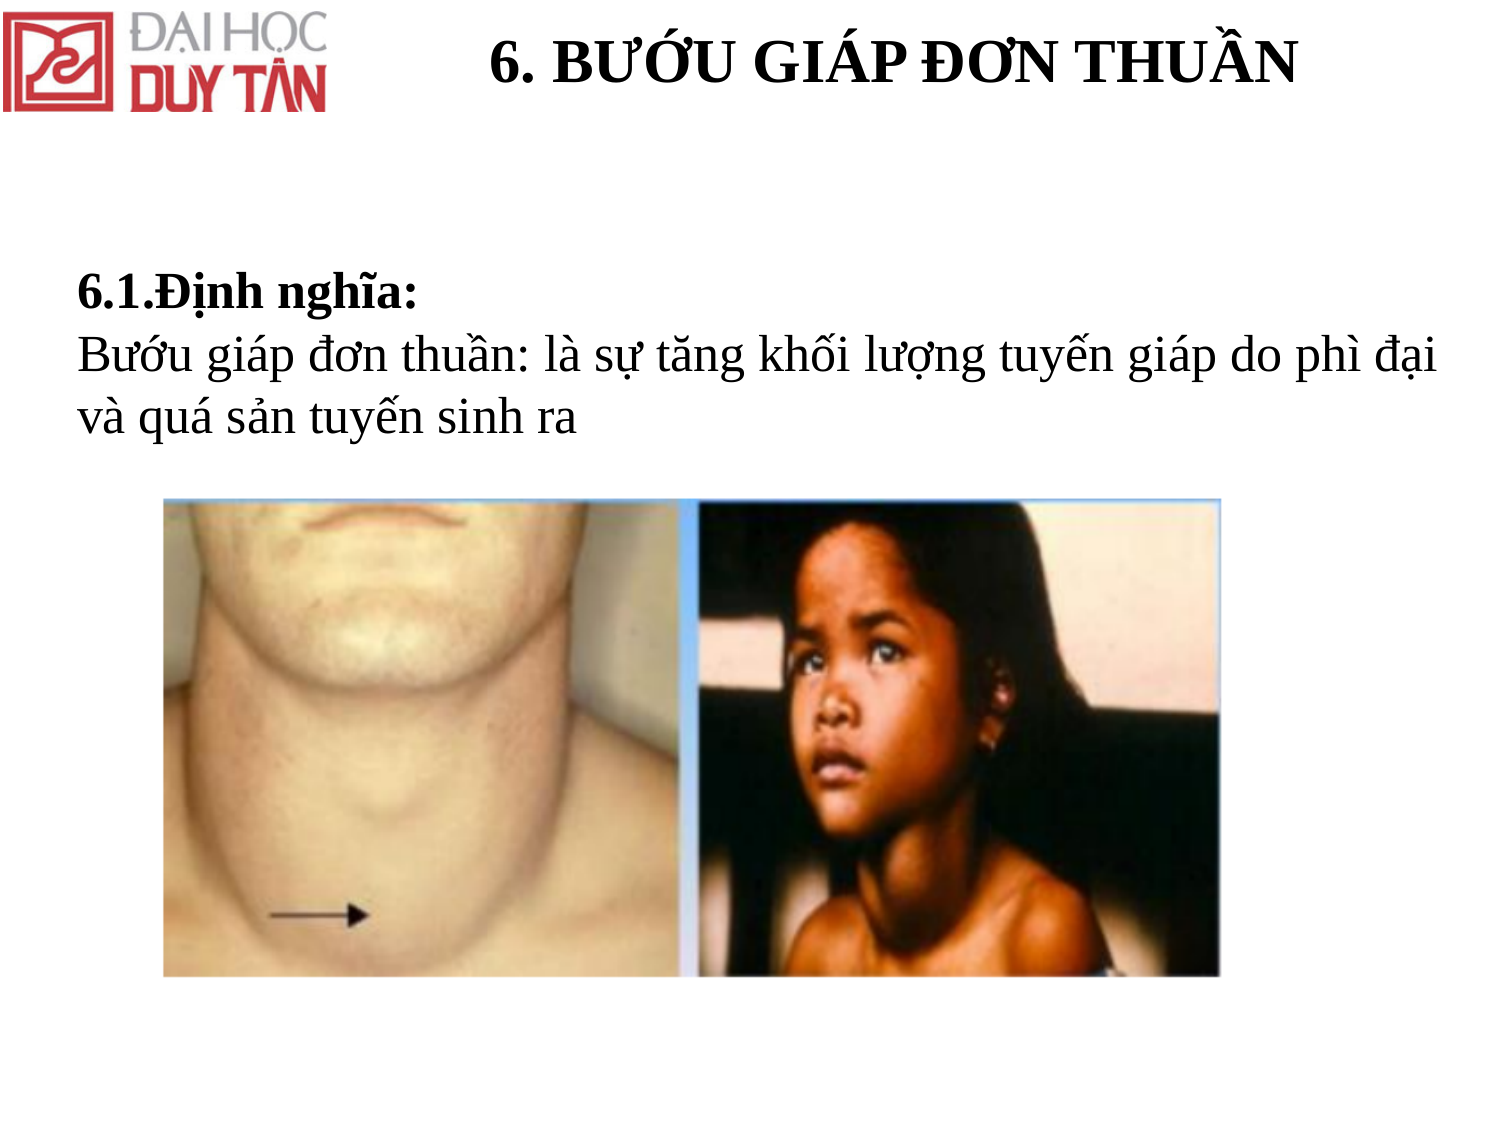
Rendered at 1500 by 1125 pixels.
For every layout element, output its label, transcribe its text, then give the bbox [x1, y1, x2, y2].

text_box 6.1.Định nghĩa: Bướu giáp đơn thuần: là sự tăng khối lượng tuyến giáp do phì đại và quá sản tuyến sinh ra [62, 249, 1470, 452]
picture [3, 11, 327, 113]
text_box 6. BƯỚU GIÁP ĐƠN THUẦN [320, 12, 1470, 168]
picture [137, 474, 1251, 1022]
